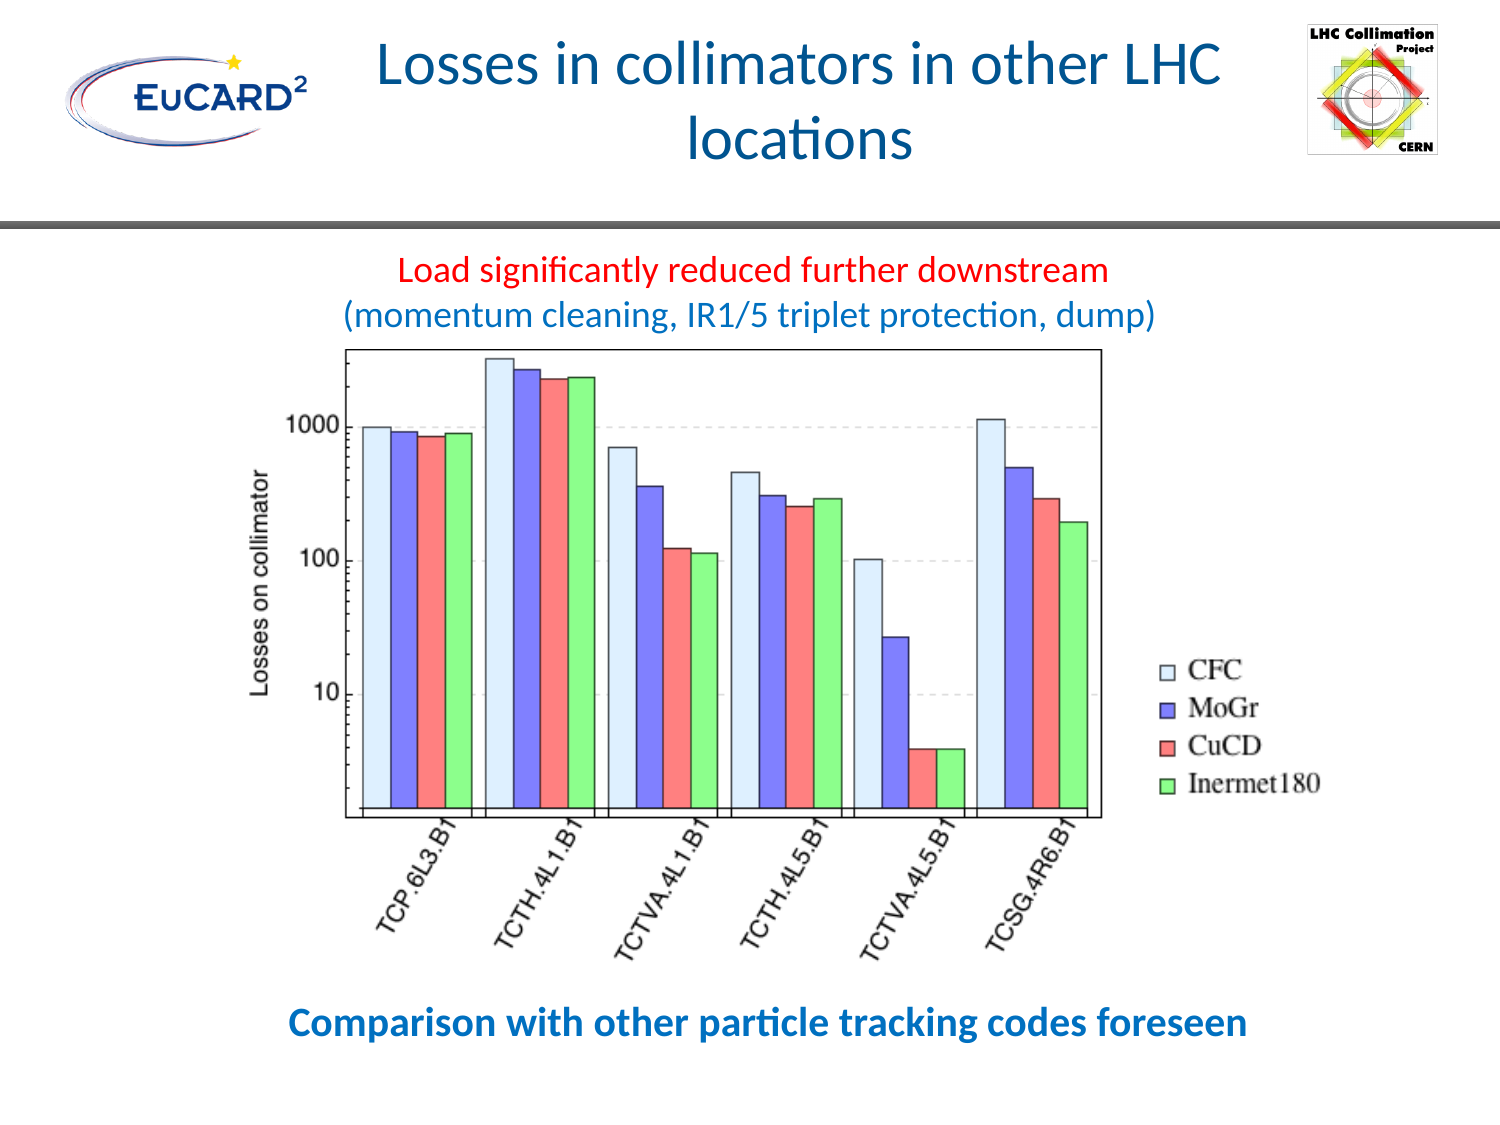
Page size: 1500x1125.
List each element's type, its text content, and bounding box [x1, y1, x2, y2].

picture [1307, 24, 1438, 163]
picture [62, 12, 313, 190]
picture [249, 349, 1104, 972]
text_box Comparison with other particle tracking codes foreseen [249, 987, 1288, 1053]
text_box Load significantly reduced further downstream (momentum cleaning, IR1/5 triplet protection, dump) [327, 237, 1181, 343]
title Losses in collimators in other LHC locations [312, 32, 1288, 163]
picture [1149, 649, 1367, 813]
picture [0, 221, 1500, 229]
